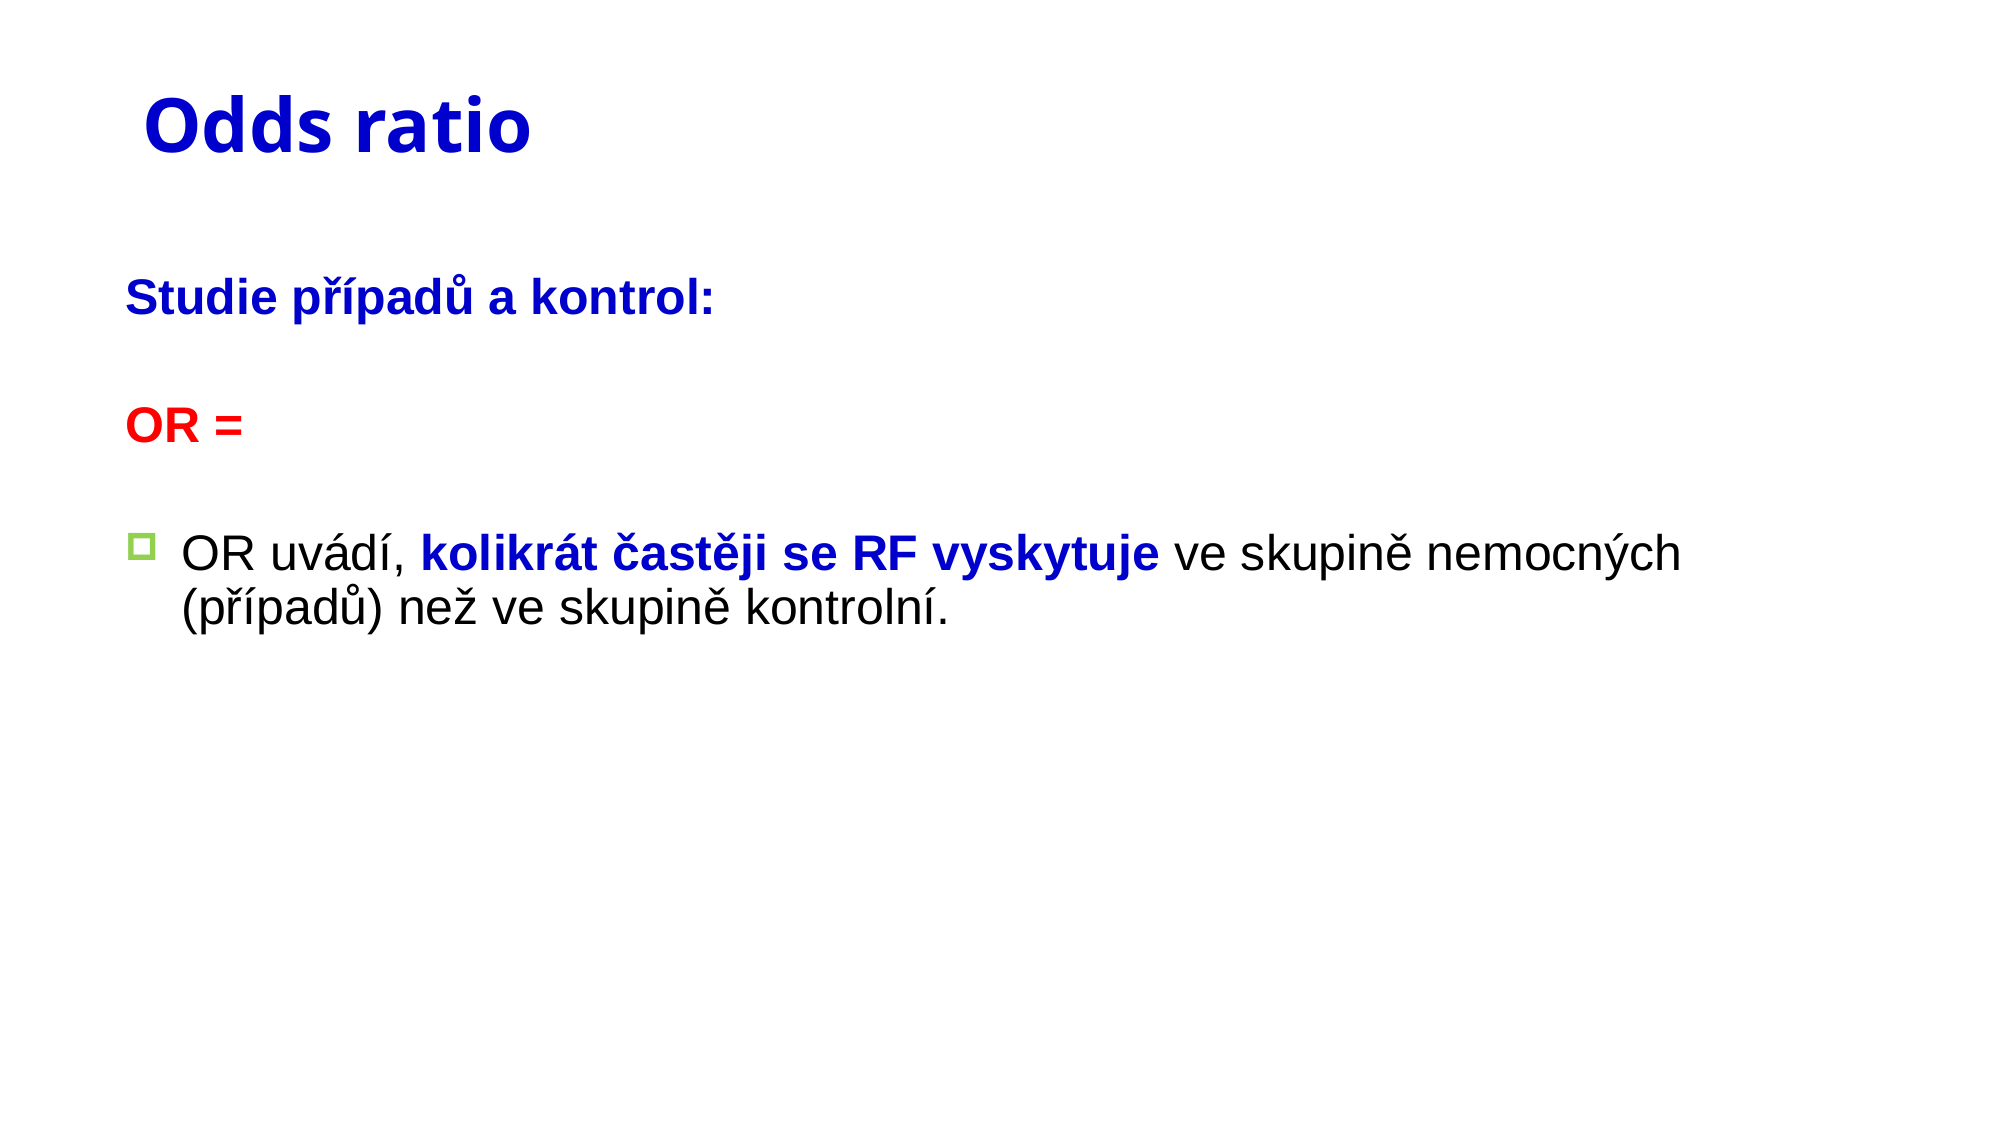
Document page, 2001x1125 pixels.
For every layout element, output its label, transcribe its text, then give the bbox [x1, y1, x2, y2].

title Odds ratio [126, 9, 1478, 176]
